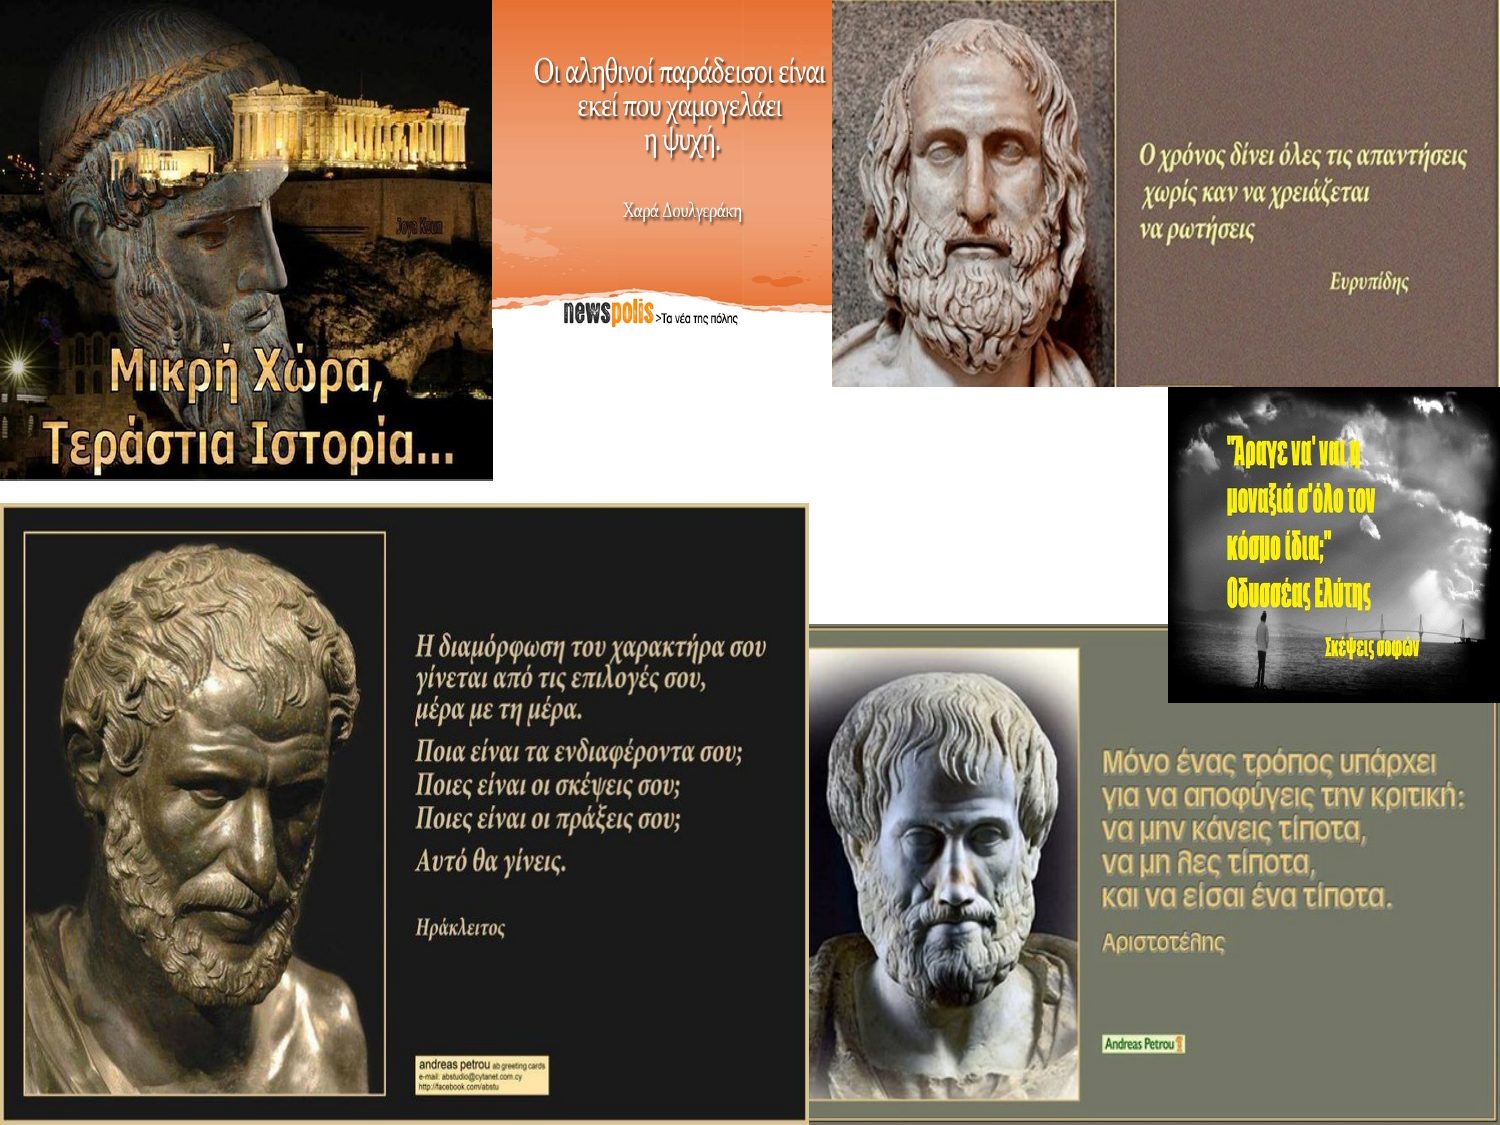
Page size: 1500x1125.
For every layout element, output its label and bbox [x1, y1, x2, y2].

list [0, 0, 493, 481]
picture [0, 0, 1500, 1125]
